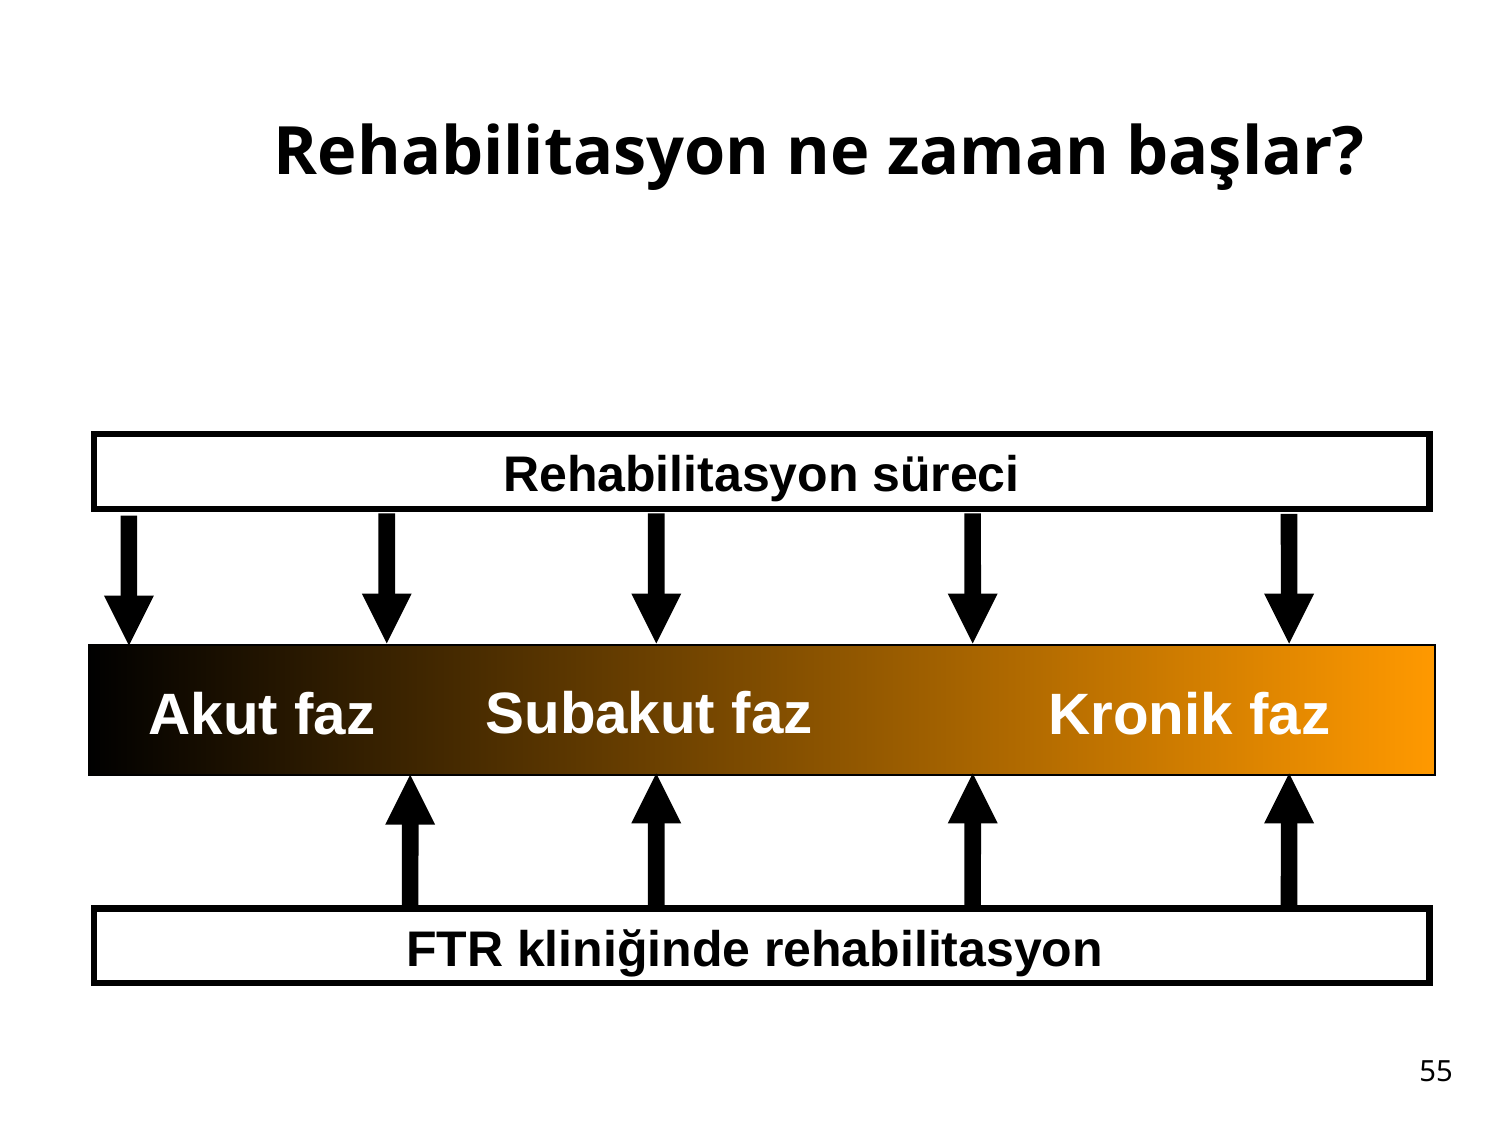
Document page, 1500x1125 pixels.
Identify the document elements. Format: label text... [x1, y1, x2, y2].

text_box Akut faz [134, 668, 391, 754]
text_box [1282, 773, 1296, 910]
text_box [380, 513, 393, 644]
text_box [650, 773, 663, 910]
text_box [966, 513, 979, 644]
text_box [1282, 513, 1296, 644]
text_box 55 [1155, 1024, 1468, 1100]
text_box Subakut faz [471, 667, 828, 753]
text_box [88, 645, 1436, 775]
text_box Kronik faz [1034, 668, 1346, 754]
text_box Rehabilitasyon süreci [93, 434, 1430, 509]
text_box Rehabilitasyon ne zaman başlar? [259, 100, 1381, 196]
text_box [966, 773, 979, 910]
text_box FTR kliniğinde rehabilitasyon [93, 908, 1430, 984]
text_box [403, 774, 417, 911]
text_box [650, 513, 663, 644]
text_box [122, 515, 136, 646]
